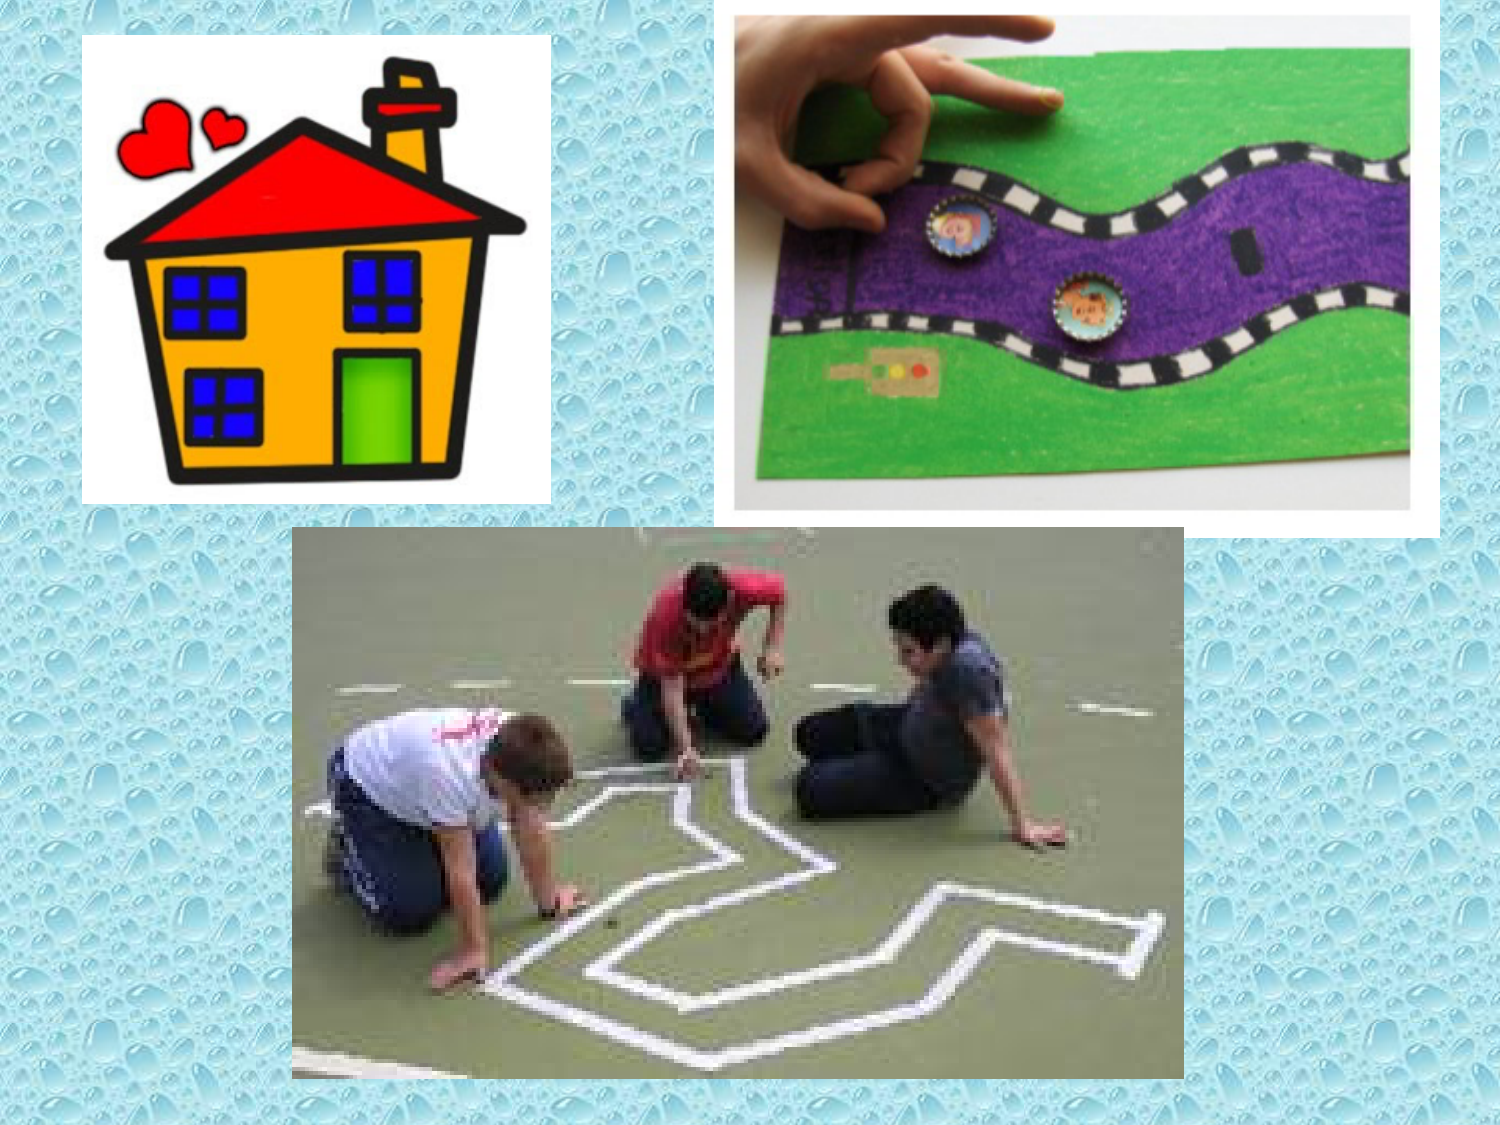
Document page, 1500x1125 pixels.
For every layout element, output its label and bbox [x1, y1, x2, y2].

list [714, 0, 1441, 538]
picture [0, 0, 1500, 1125]
